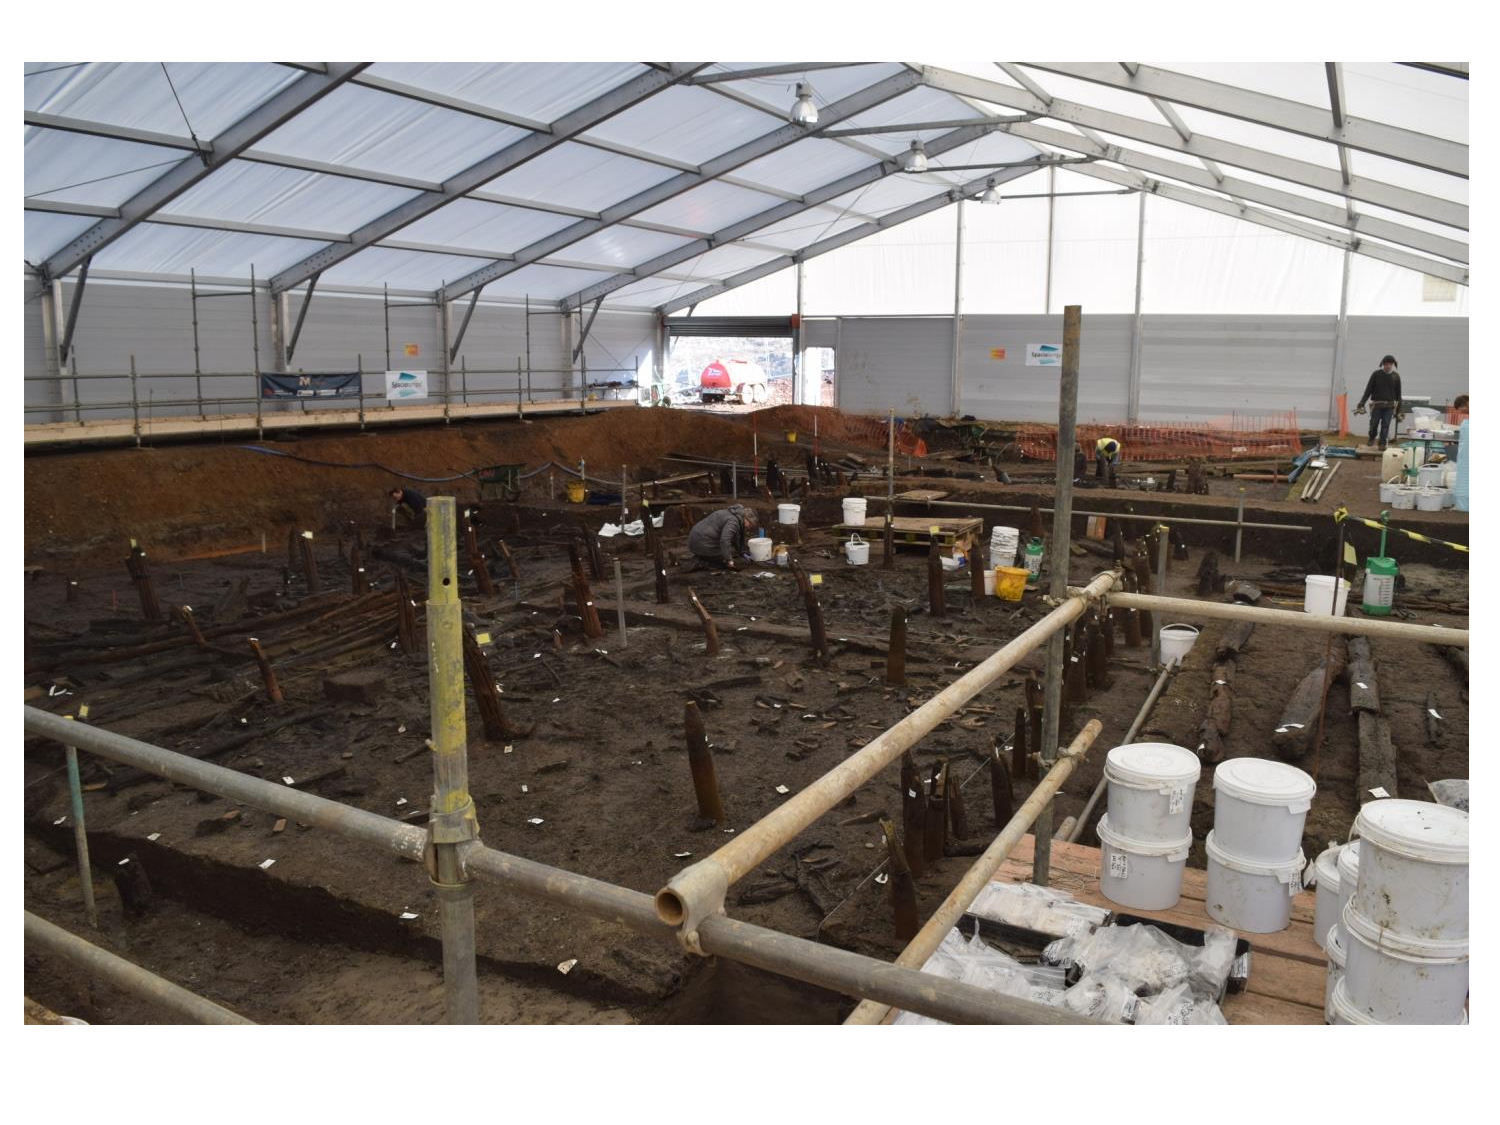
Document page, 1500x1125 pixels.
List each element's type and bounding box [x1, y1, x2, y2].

picture [24, 62, 1469, 1026]
